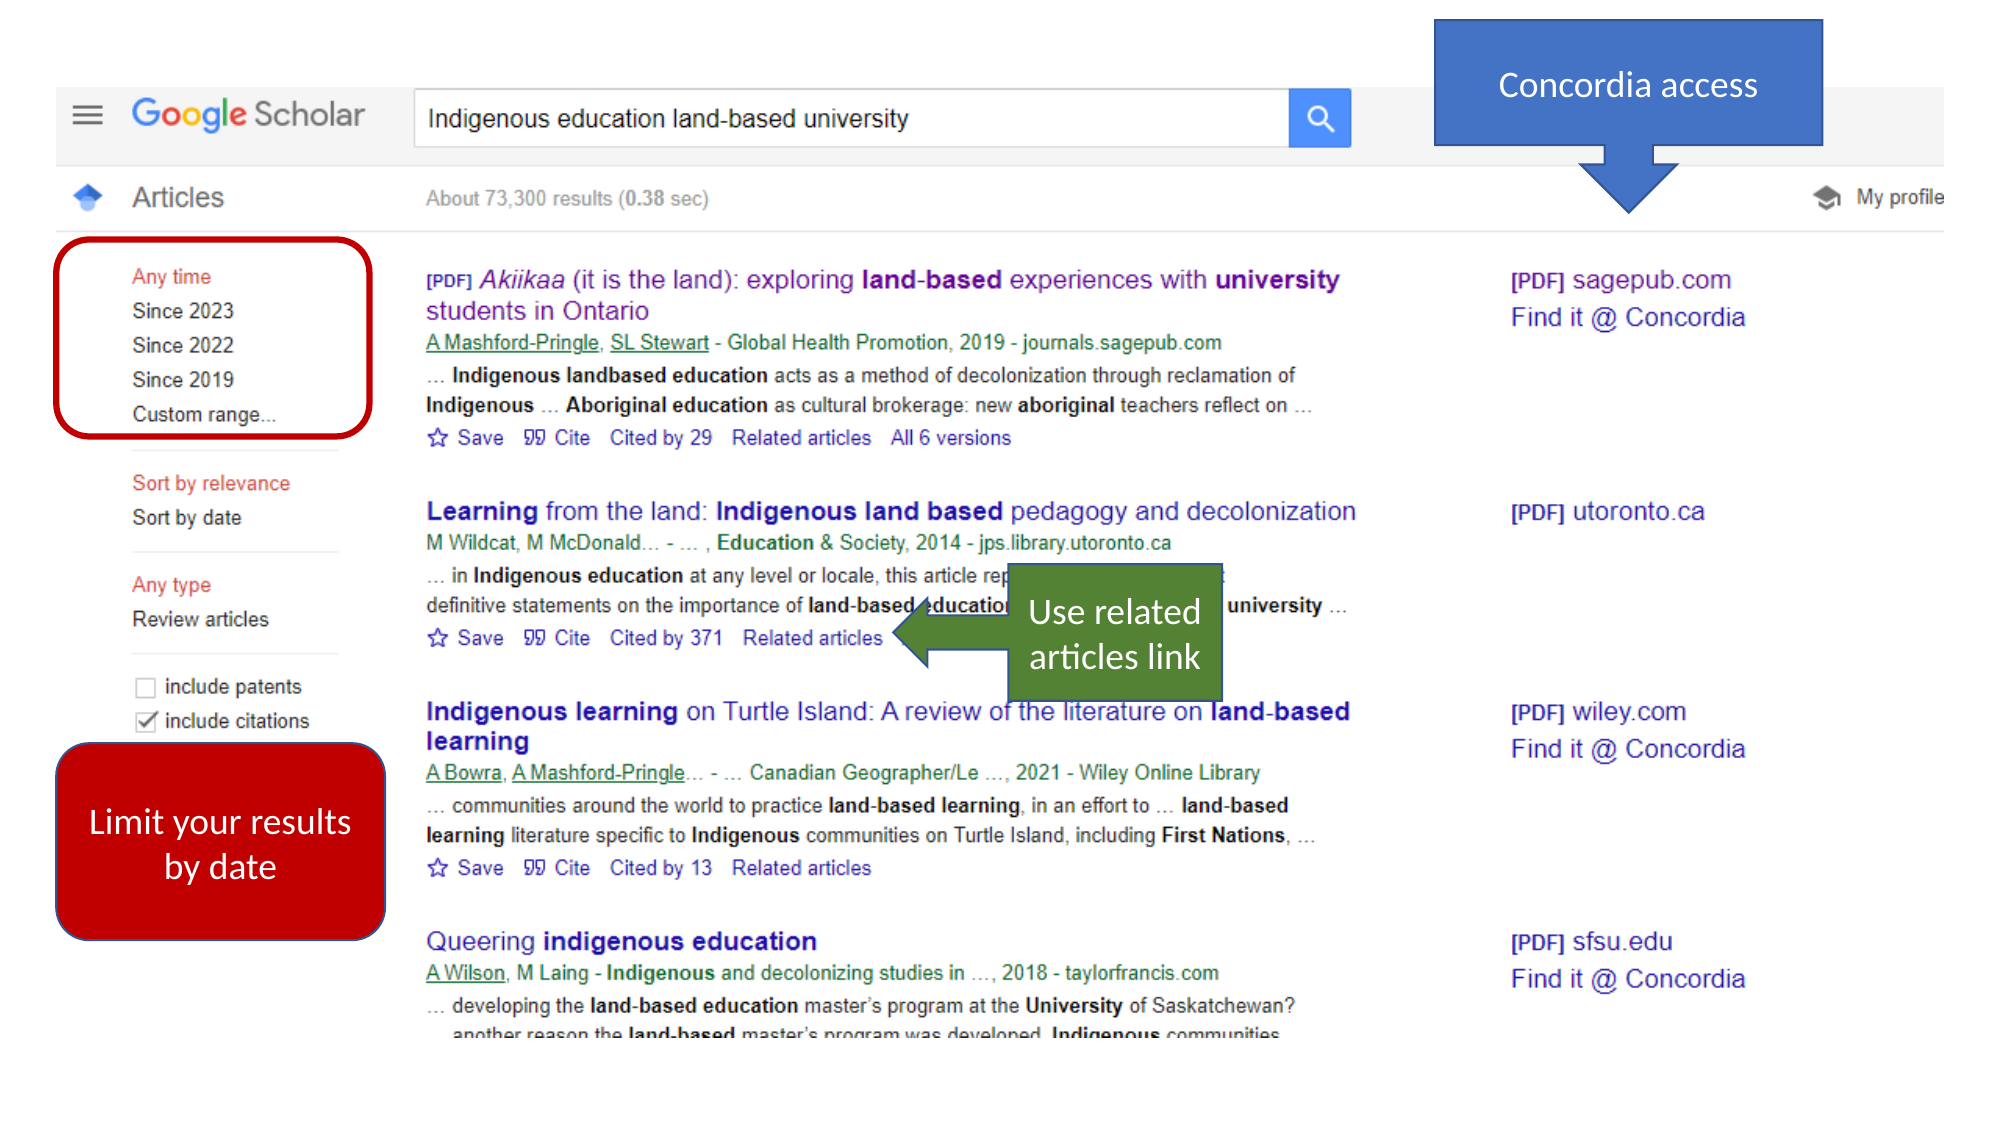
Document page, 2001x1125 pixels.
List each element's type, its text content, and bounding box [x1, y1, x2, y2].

picture [56, 87, 1944, 1038]
text_box Concordia access [1434, 19, 1824, 87]
